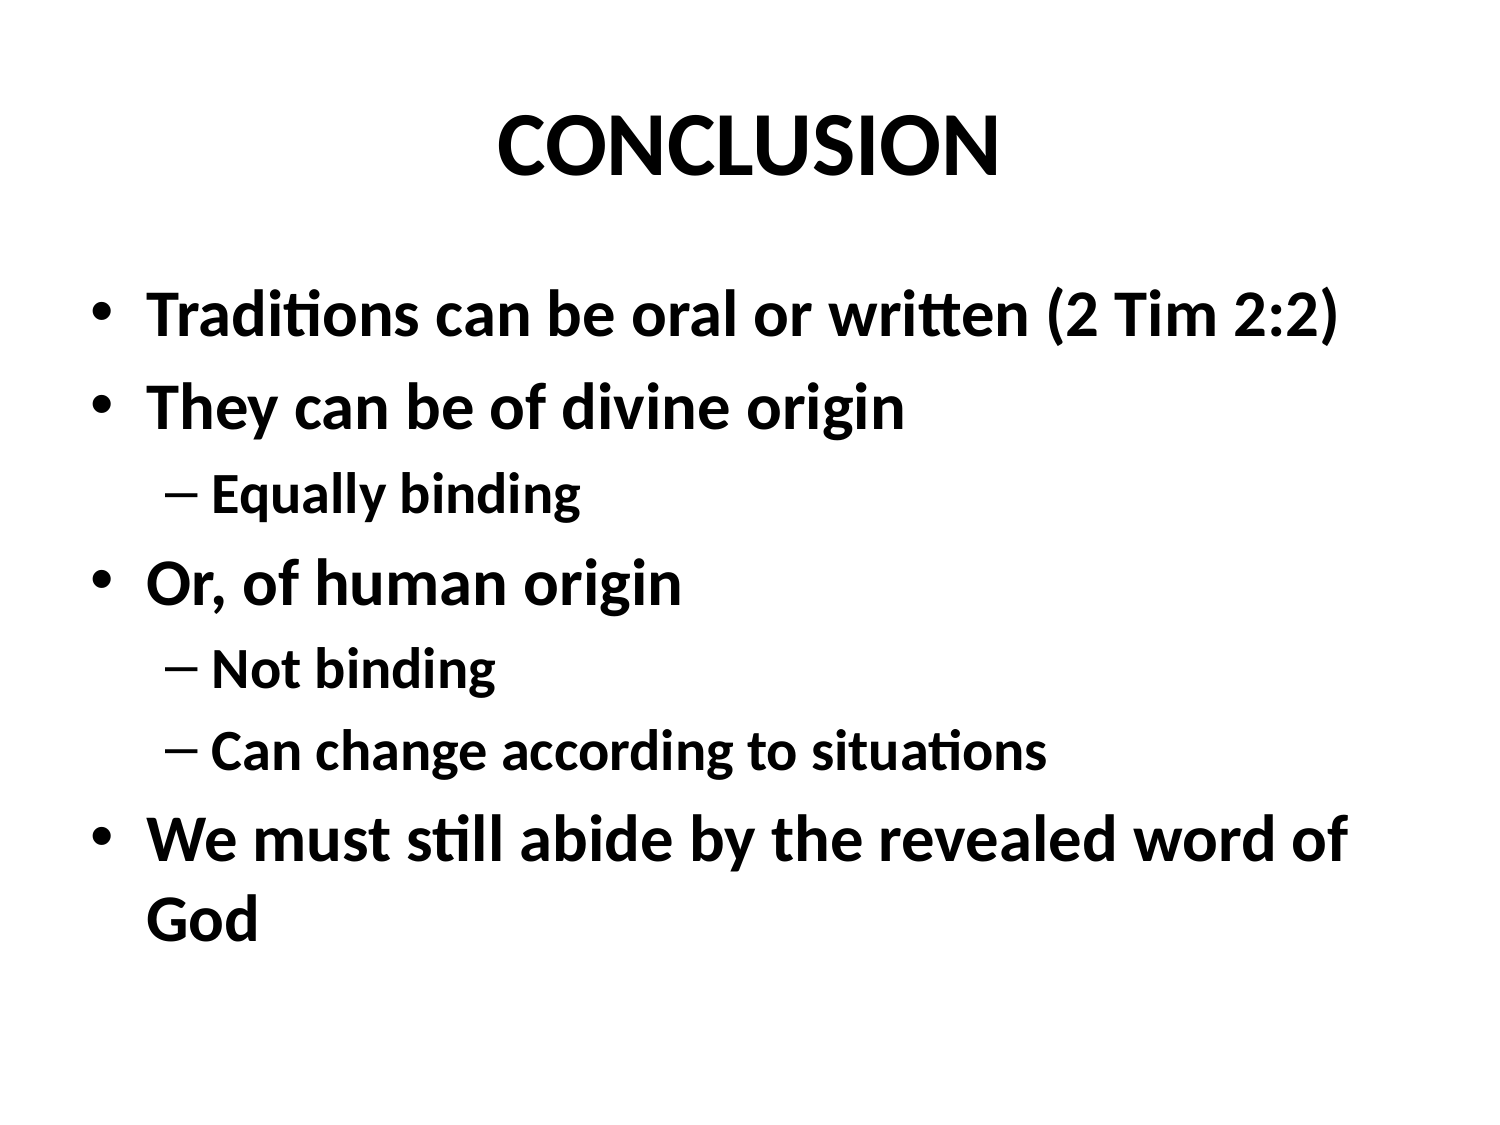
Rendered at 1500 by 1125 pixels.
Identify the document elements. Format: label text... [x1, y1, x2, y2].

list Traditions can be oral or written (2 Tim 2:2) They can be of divine origin Equally binding Or, of human origin Not binding Can change according to situations We must still abide by the revealed word of God [75, 262, 1425, 1005]
title CONCLUSION [75, 45, 1425, 233]
